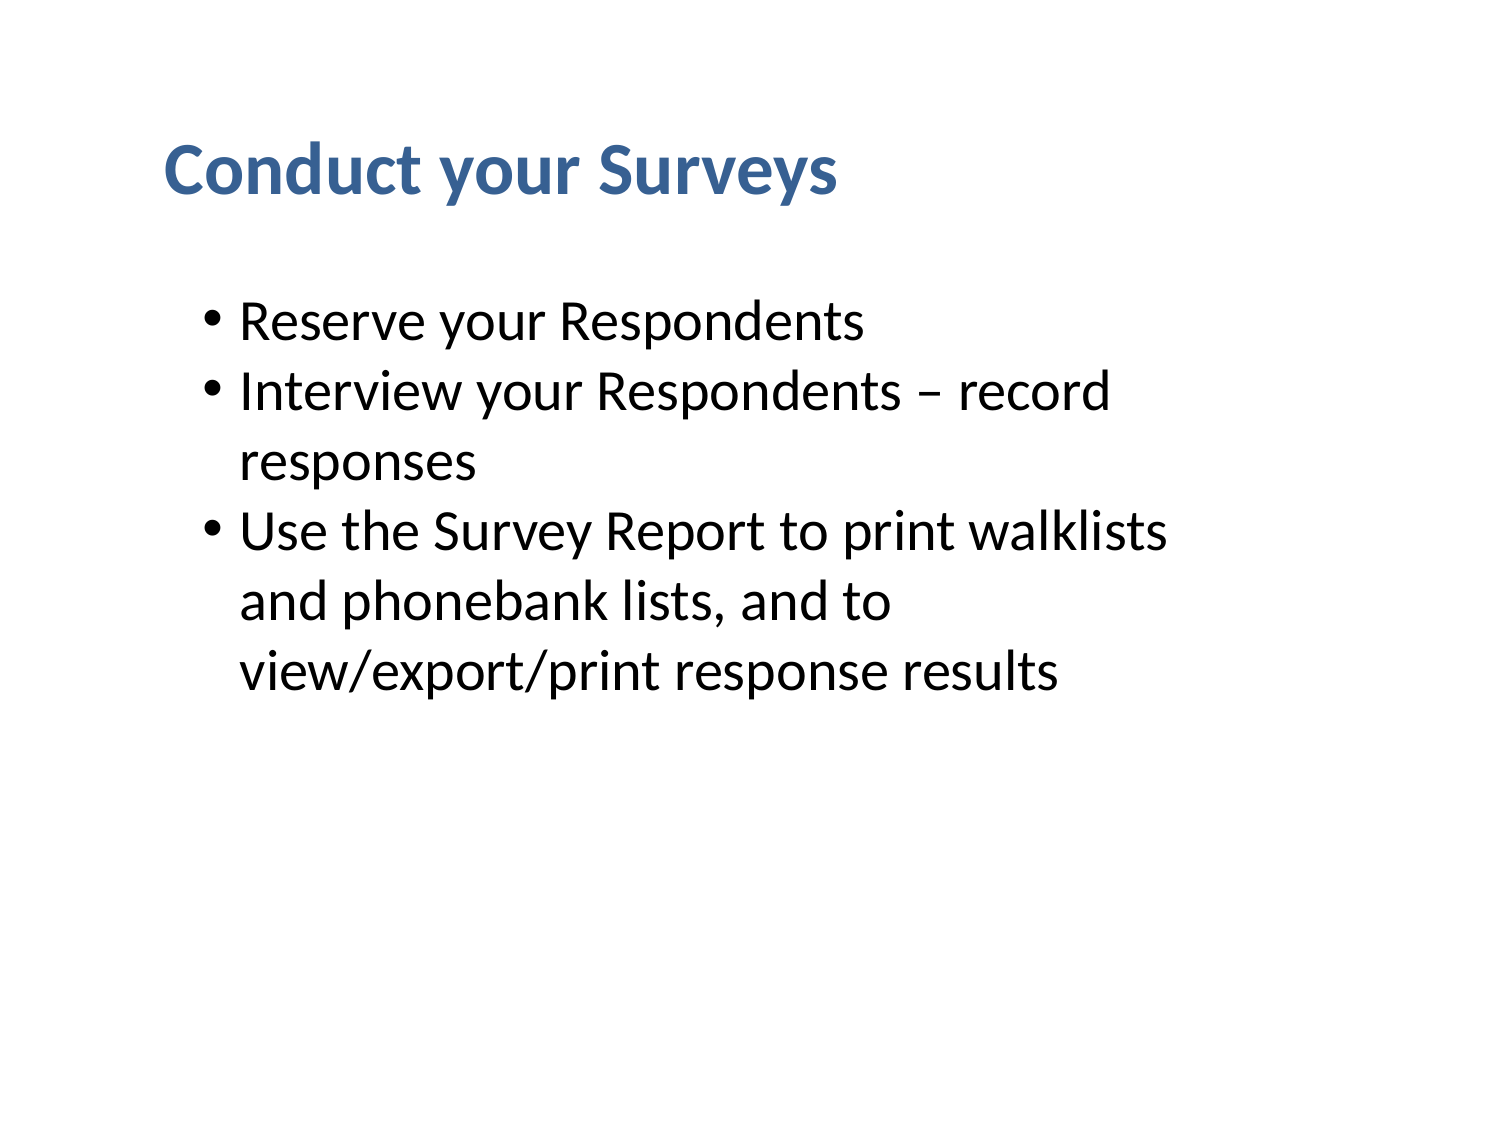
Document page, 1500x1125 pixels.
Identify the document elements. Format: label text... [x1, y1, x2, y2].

text_box Conduct your Surveys [150, 112, 950, 218]
text_box Reserve your Respondents Interview your Respondents – record responses Use the Survey Report to print walklists and phonebank lists, and to view/export/print response results [150, 274, 1238, 710]
